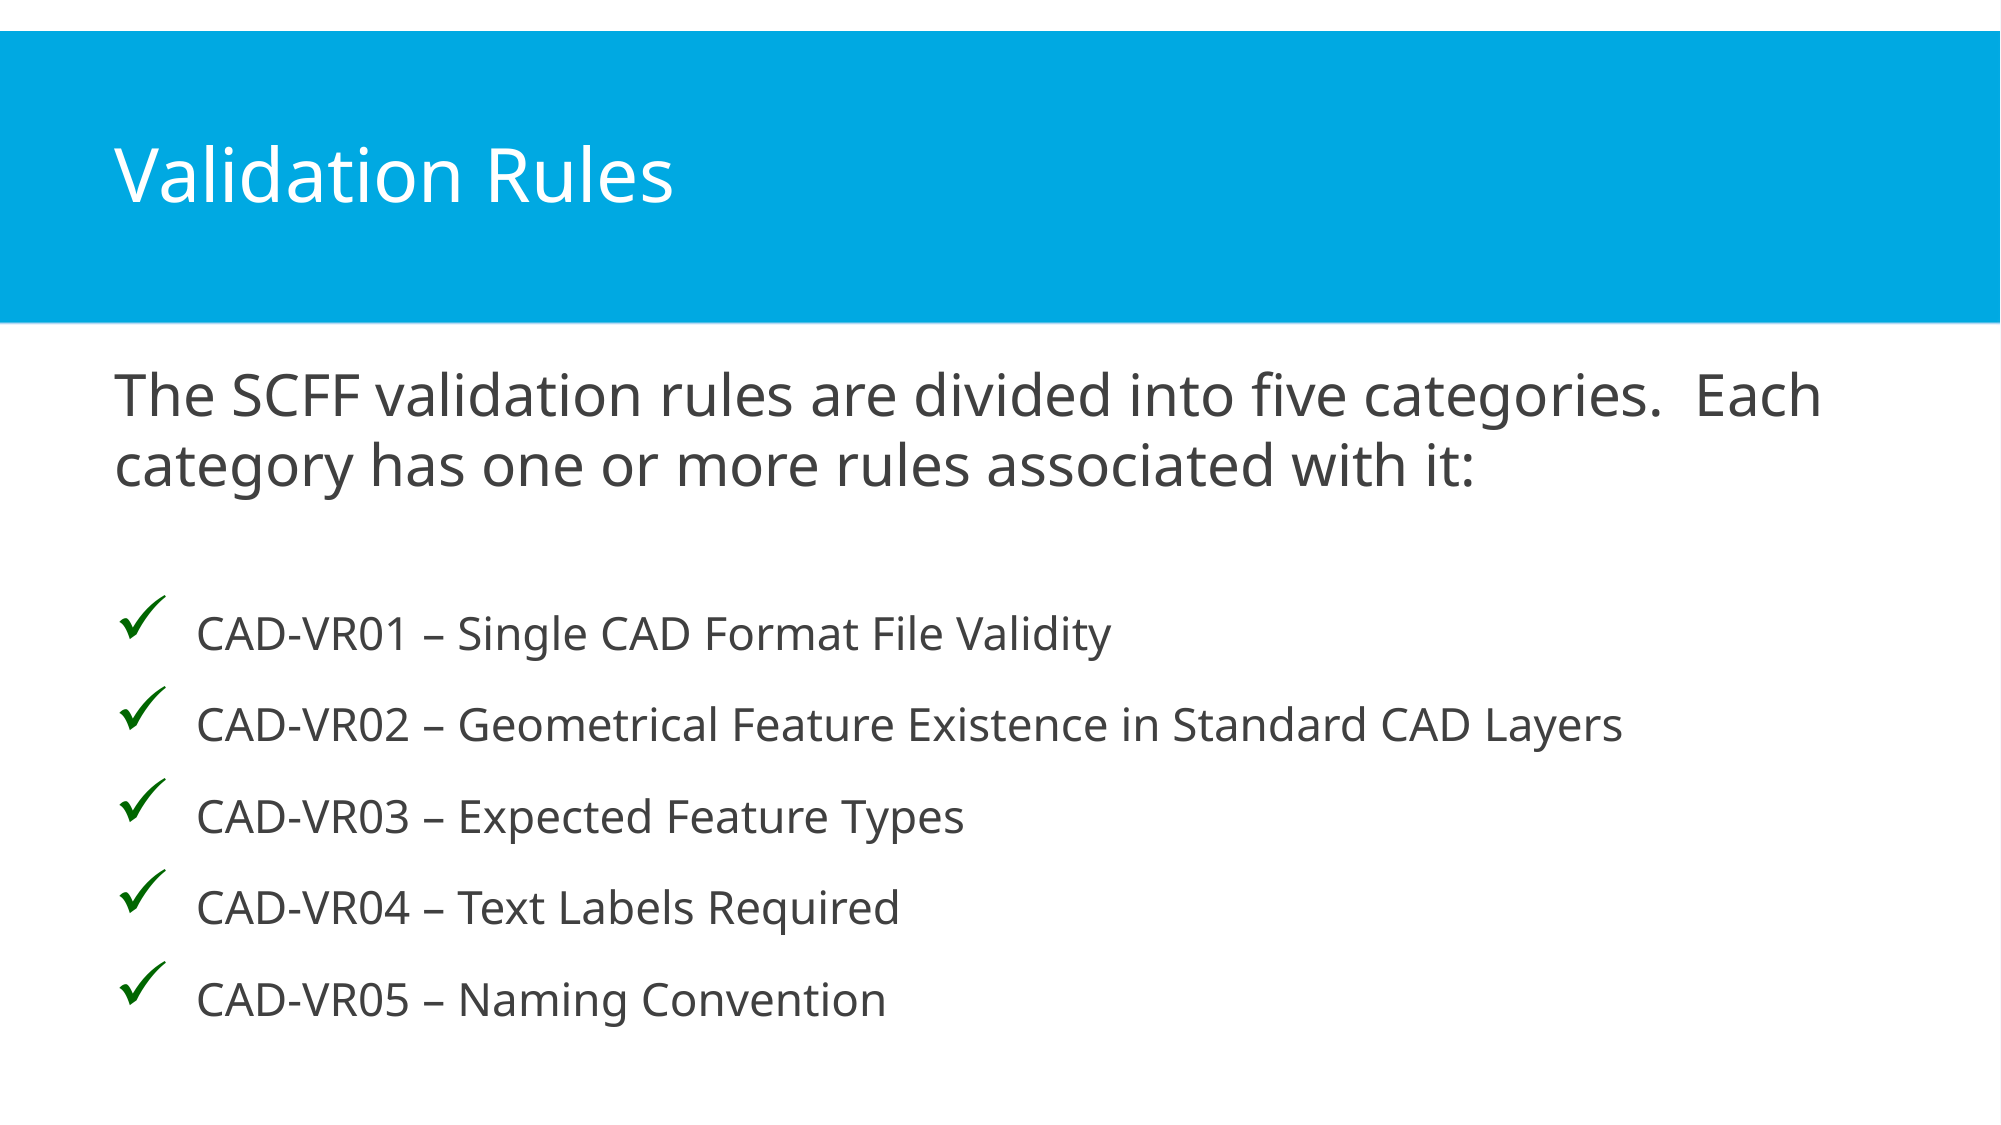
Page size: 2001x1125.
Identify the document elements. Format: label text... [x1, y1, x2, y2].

list The SCFF validation rules are divided into five categories. Each category has one or more rules associated with it: CAD-VR01 – Single CAD Format File Validity CAD-VR02 – Geometrical Feature Existence in Standard CAD Layers CAD-VR03 – Expected Feature Types CAD-VR04 – Text Labels Required CAD-VR05 – Naming Convention [99, 350, 1900, 1005]
title Validation Rules [99, 90, 1900, 256]
picture [0, 322, 2001, 1125]
